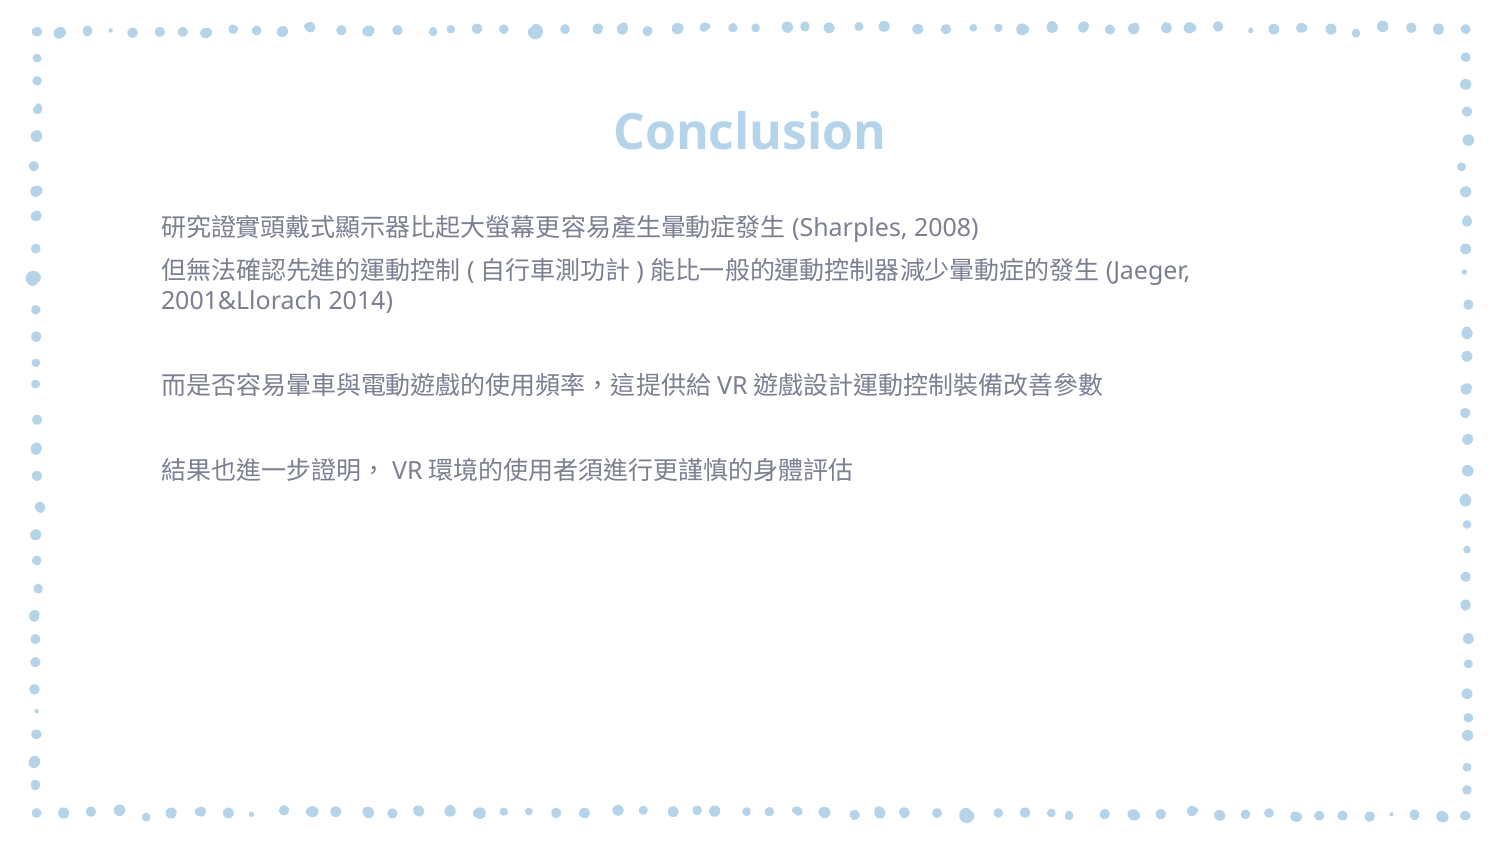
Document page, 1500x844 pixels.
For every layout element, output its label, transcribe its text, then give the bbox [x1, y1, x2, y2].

title Conclusion [146, 33, 1354, 175]
list 研究證實頭戴式顯示器比起大螢幕更容易產生暈動症發生(Sharples, 2008) 但無法確認先進的運動控制(自行車測功計)能比一般的運動控制器減少暈動症的發生(Jaeger, 2001&Llorach 2014) 而是否容易暈車與電動遊戲的使用頻率，這提供給VR遊戲設計運動控制裝備改善參數 結果也進一步證明，VR環境的使用者須進行更謹慎的身體評估 [146, 196, 1354, 716]
